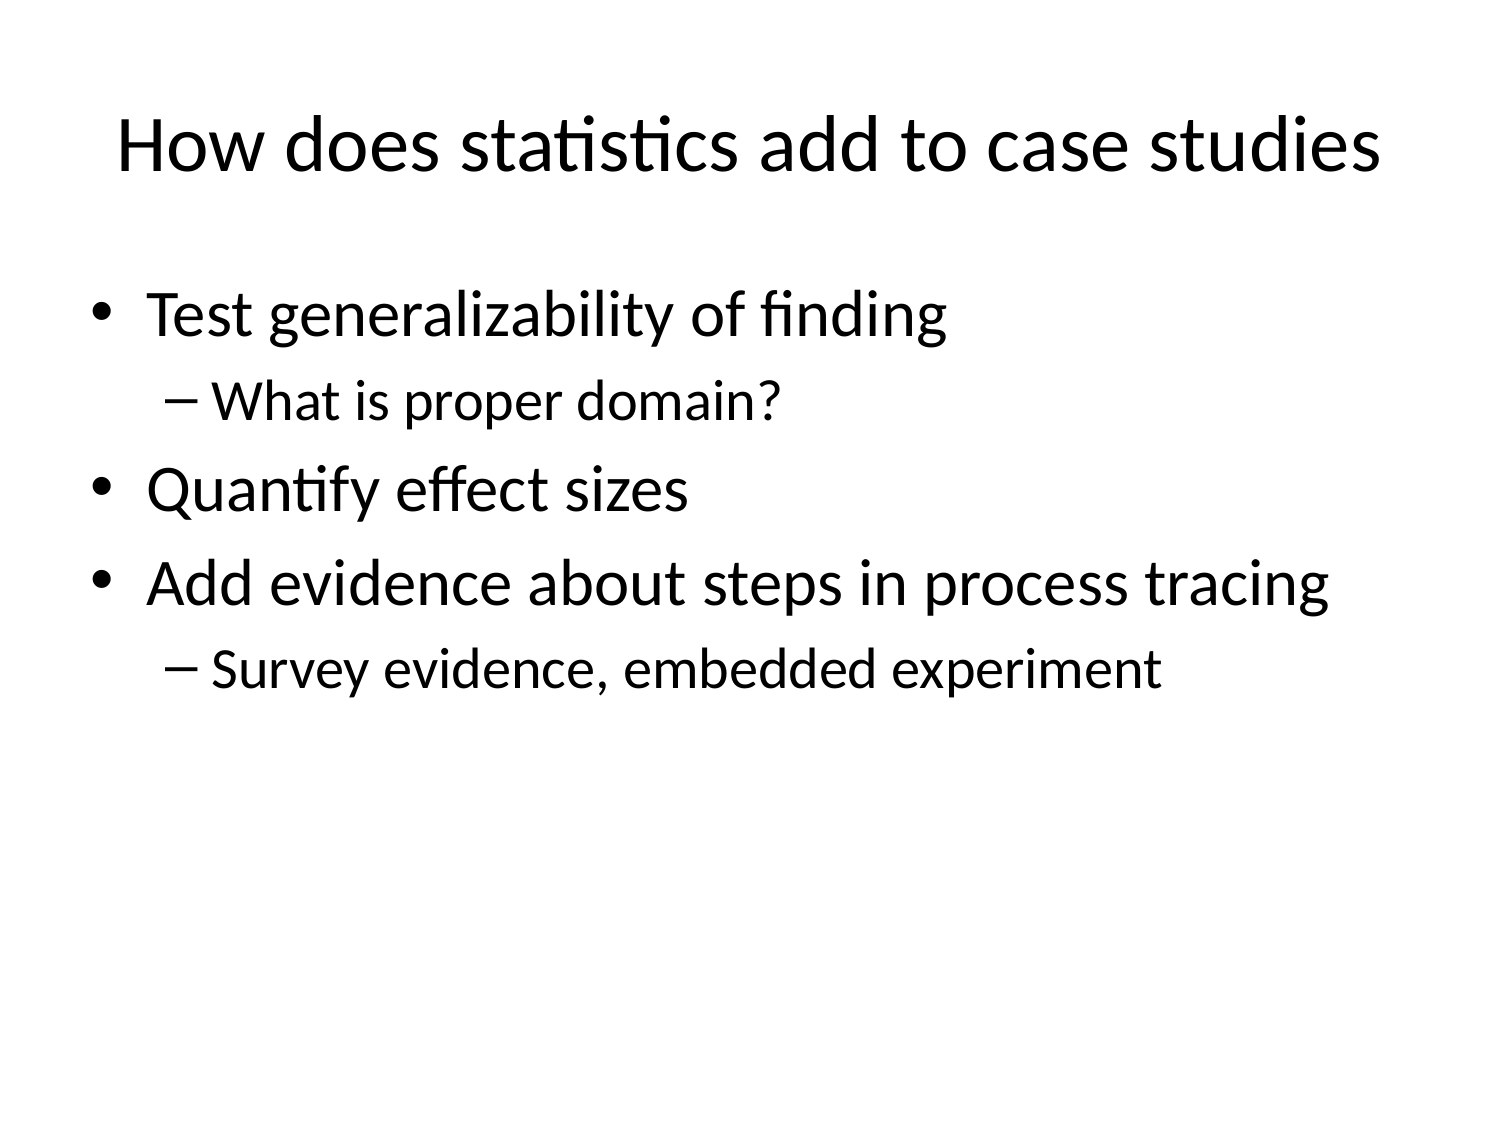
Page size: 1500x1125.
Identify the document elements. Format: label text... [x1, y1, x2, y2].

title How does statistics add to case studies [75, 45, 1425, 233]
list Test generalizability of finding What is proper domain? Quantify effect sizes Add evidence about steps in process tracing Survey evidence, embedded experiment [75, 262, 1425, 1005]
